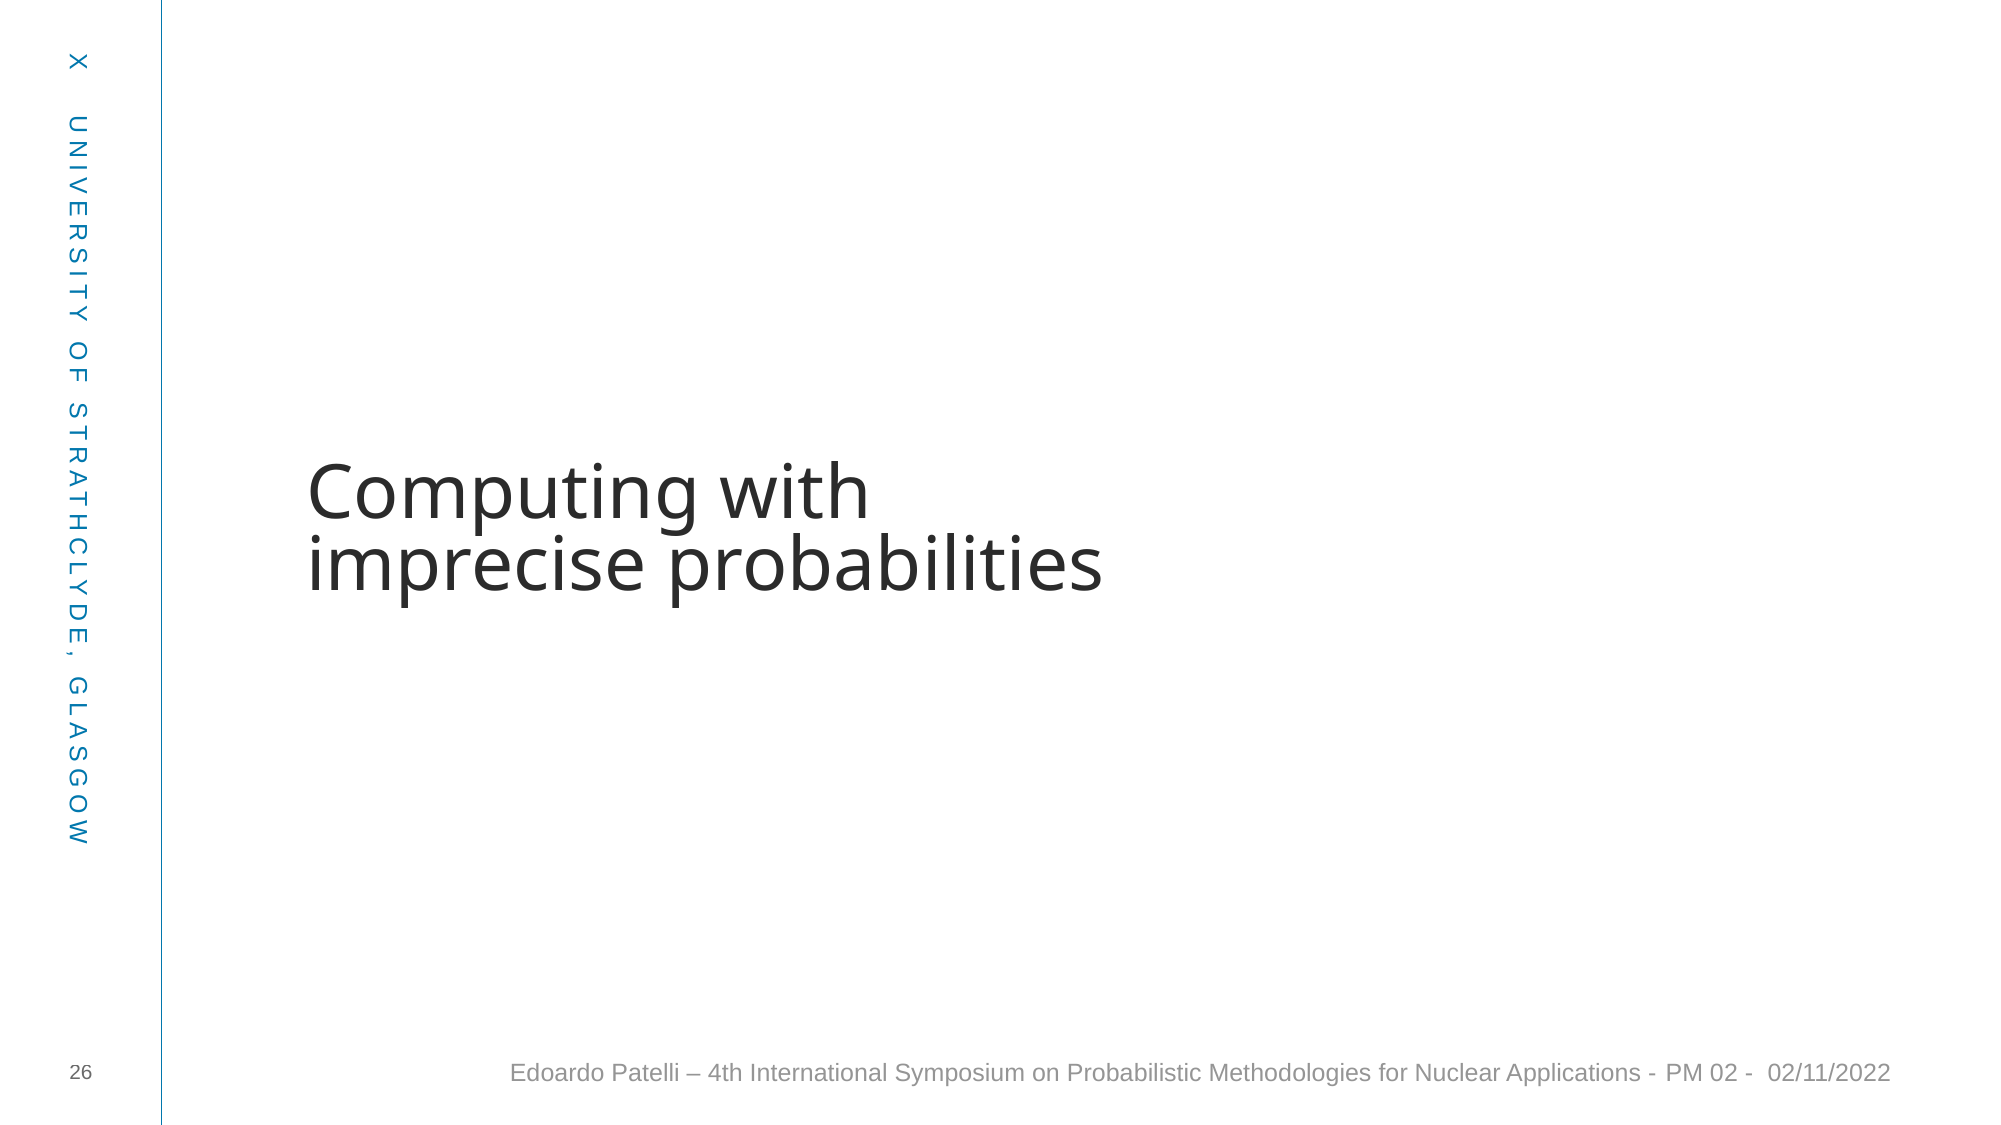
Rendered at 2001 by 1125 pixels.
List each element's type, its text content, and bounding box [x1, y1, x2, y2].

title Computing with imprecise probabilities [306, 429, 1132, 696]
slide_number 26 [38, 1052, 123, 1091]
